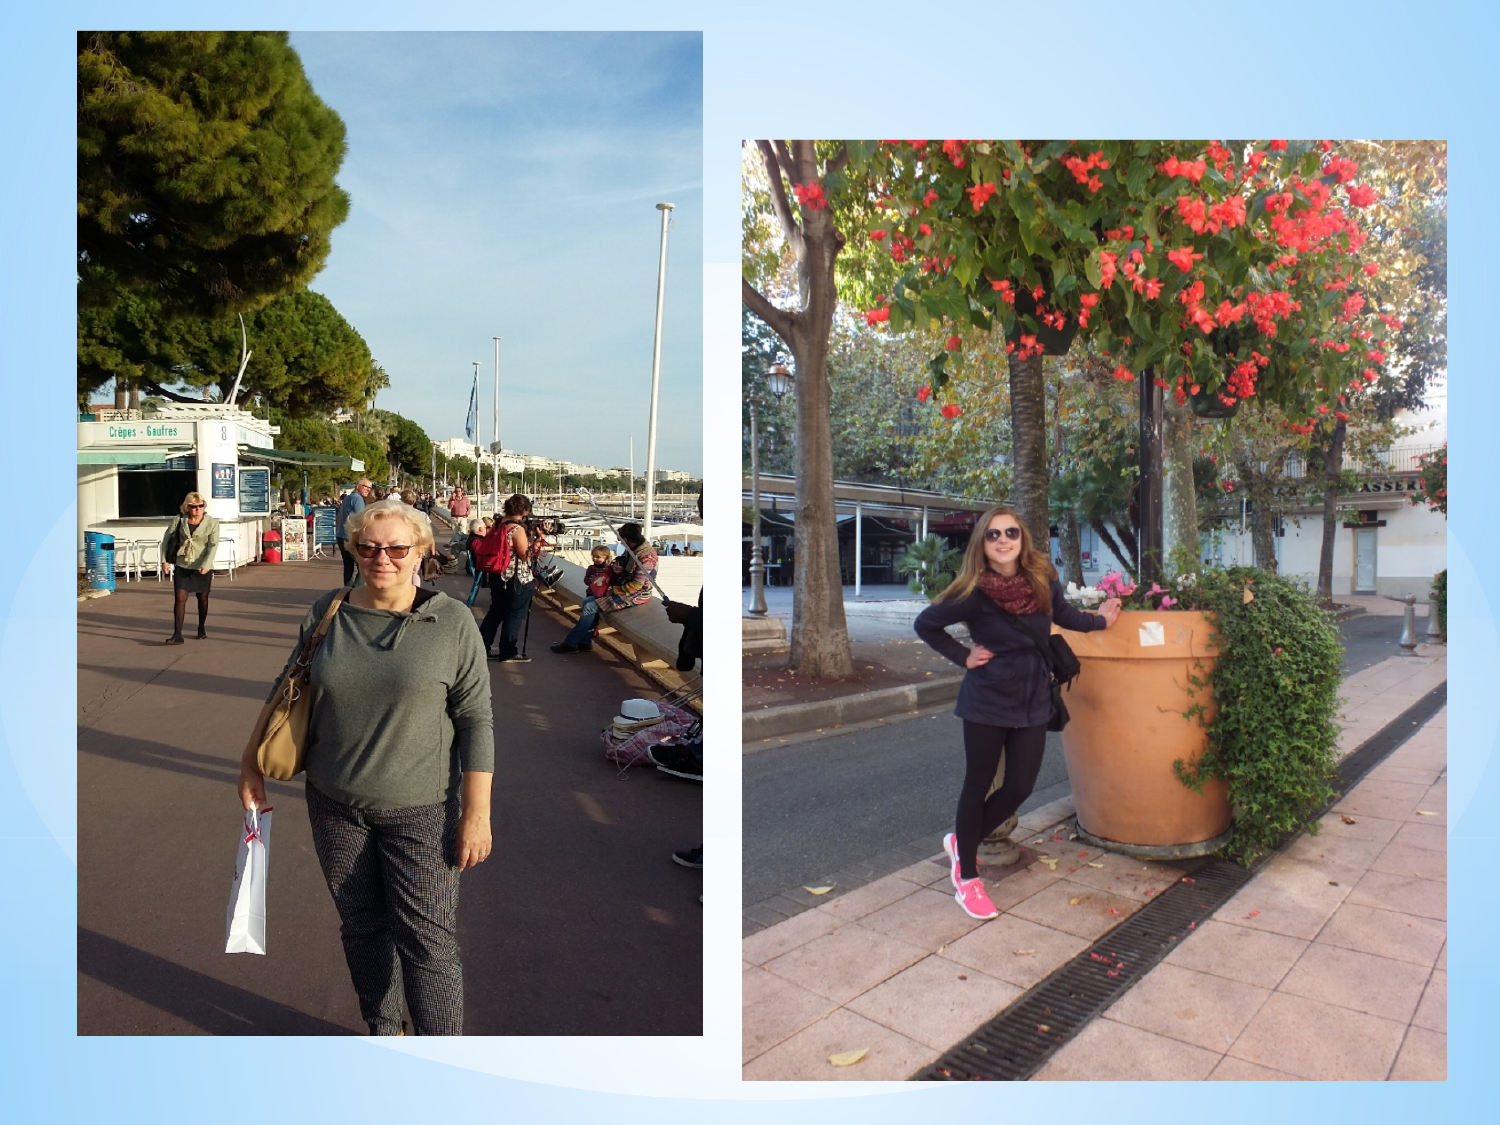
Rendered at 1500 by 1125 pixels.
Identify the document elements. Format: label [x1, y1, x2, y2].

picture [77, 32, 703, 220]
list [623, 257, 1500, 964]
picture [742, 964, 1447, 1080]
picture [742, 141, 1447, 257]
list [0, 220, 893, 847]
picture [77, 847, 703, 1035]
